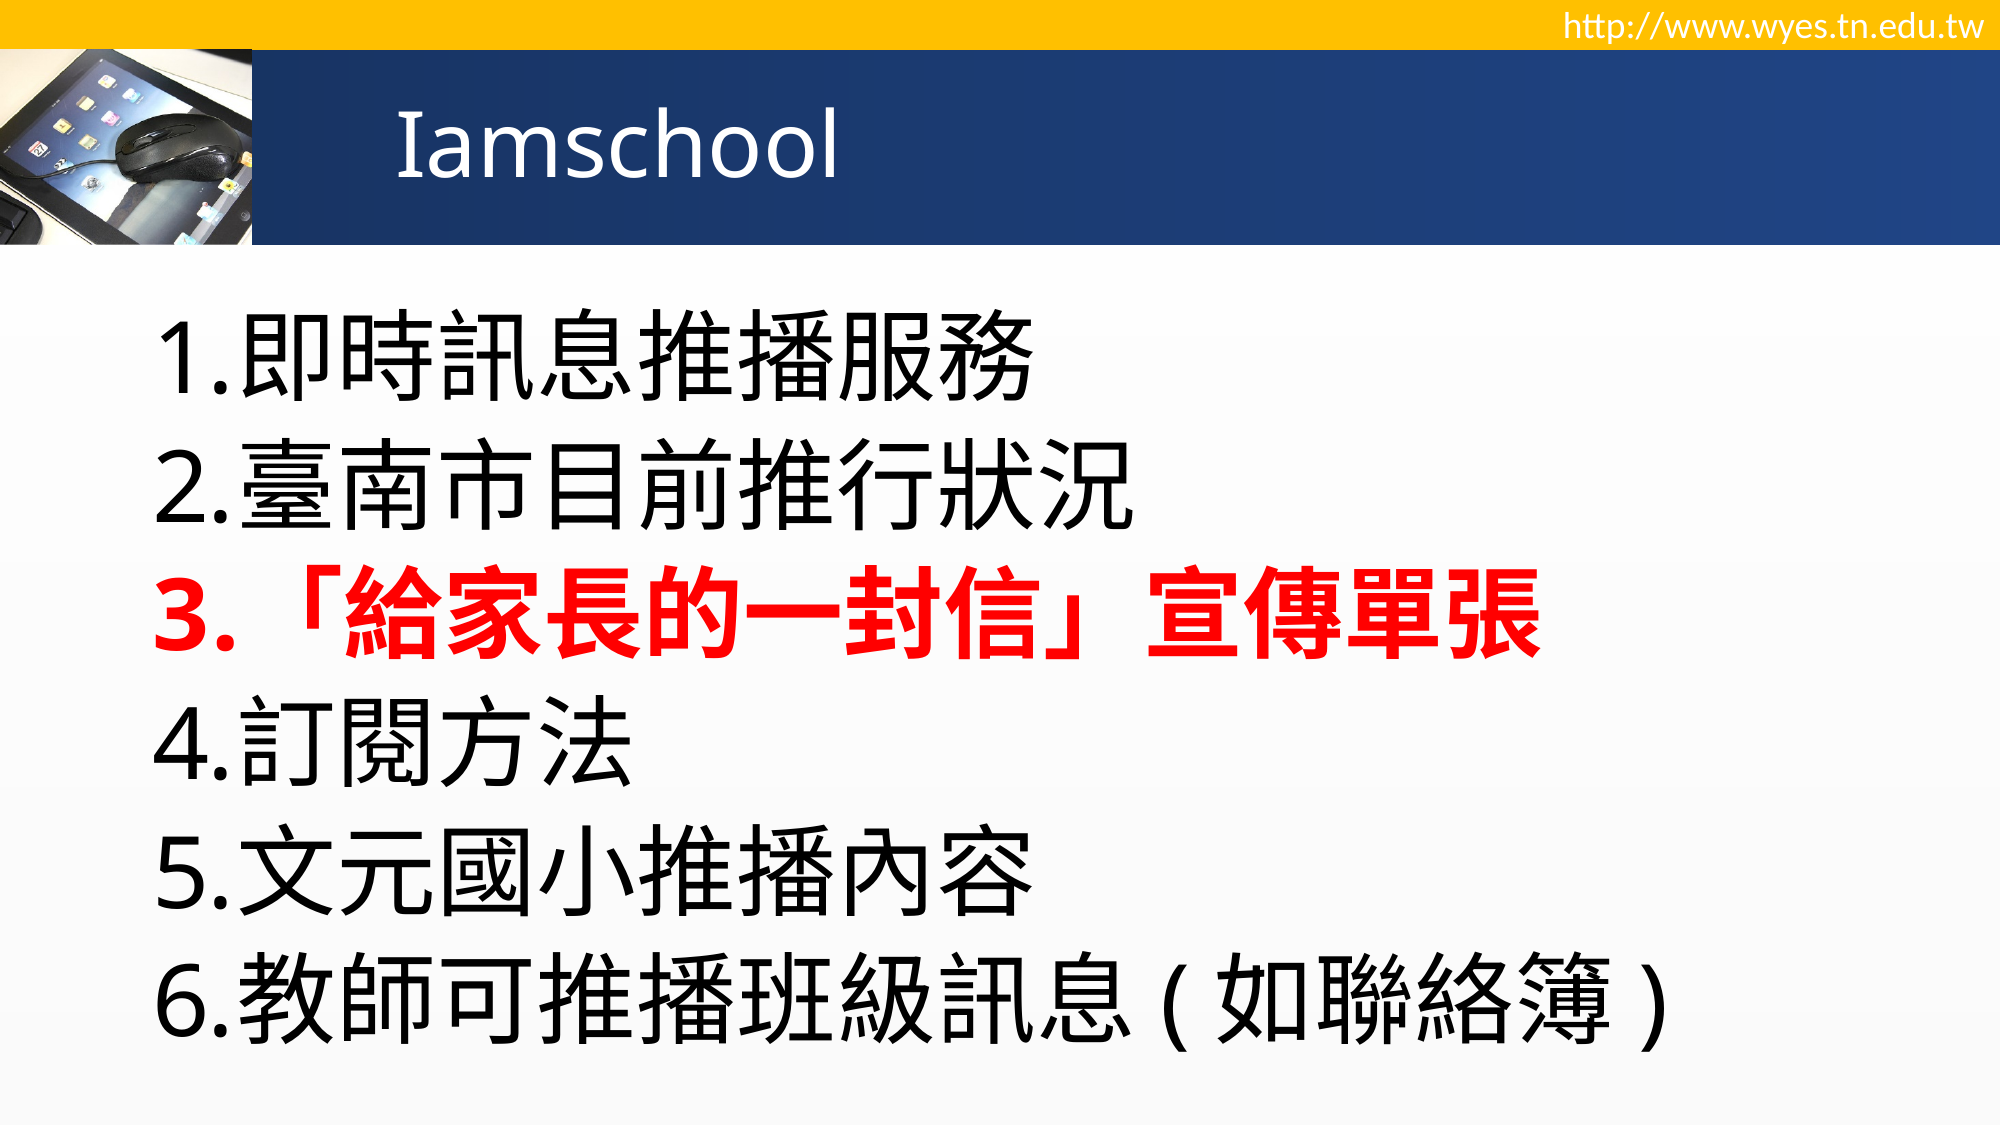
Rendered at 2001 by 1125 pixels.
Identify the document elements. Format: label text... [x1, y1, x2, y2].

text_box Iamschool [380, 78, 858, 204]
picture [0, 49, 252, 245]
list 即時訊息推播服務 臺南市目前推行狀況 「給家長的一封信」宣傳單張 訂閱方法 文元國小推播內容 教師可推播班級訊息(如聯絡簿) [137, 299, 1863, 1096]
